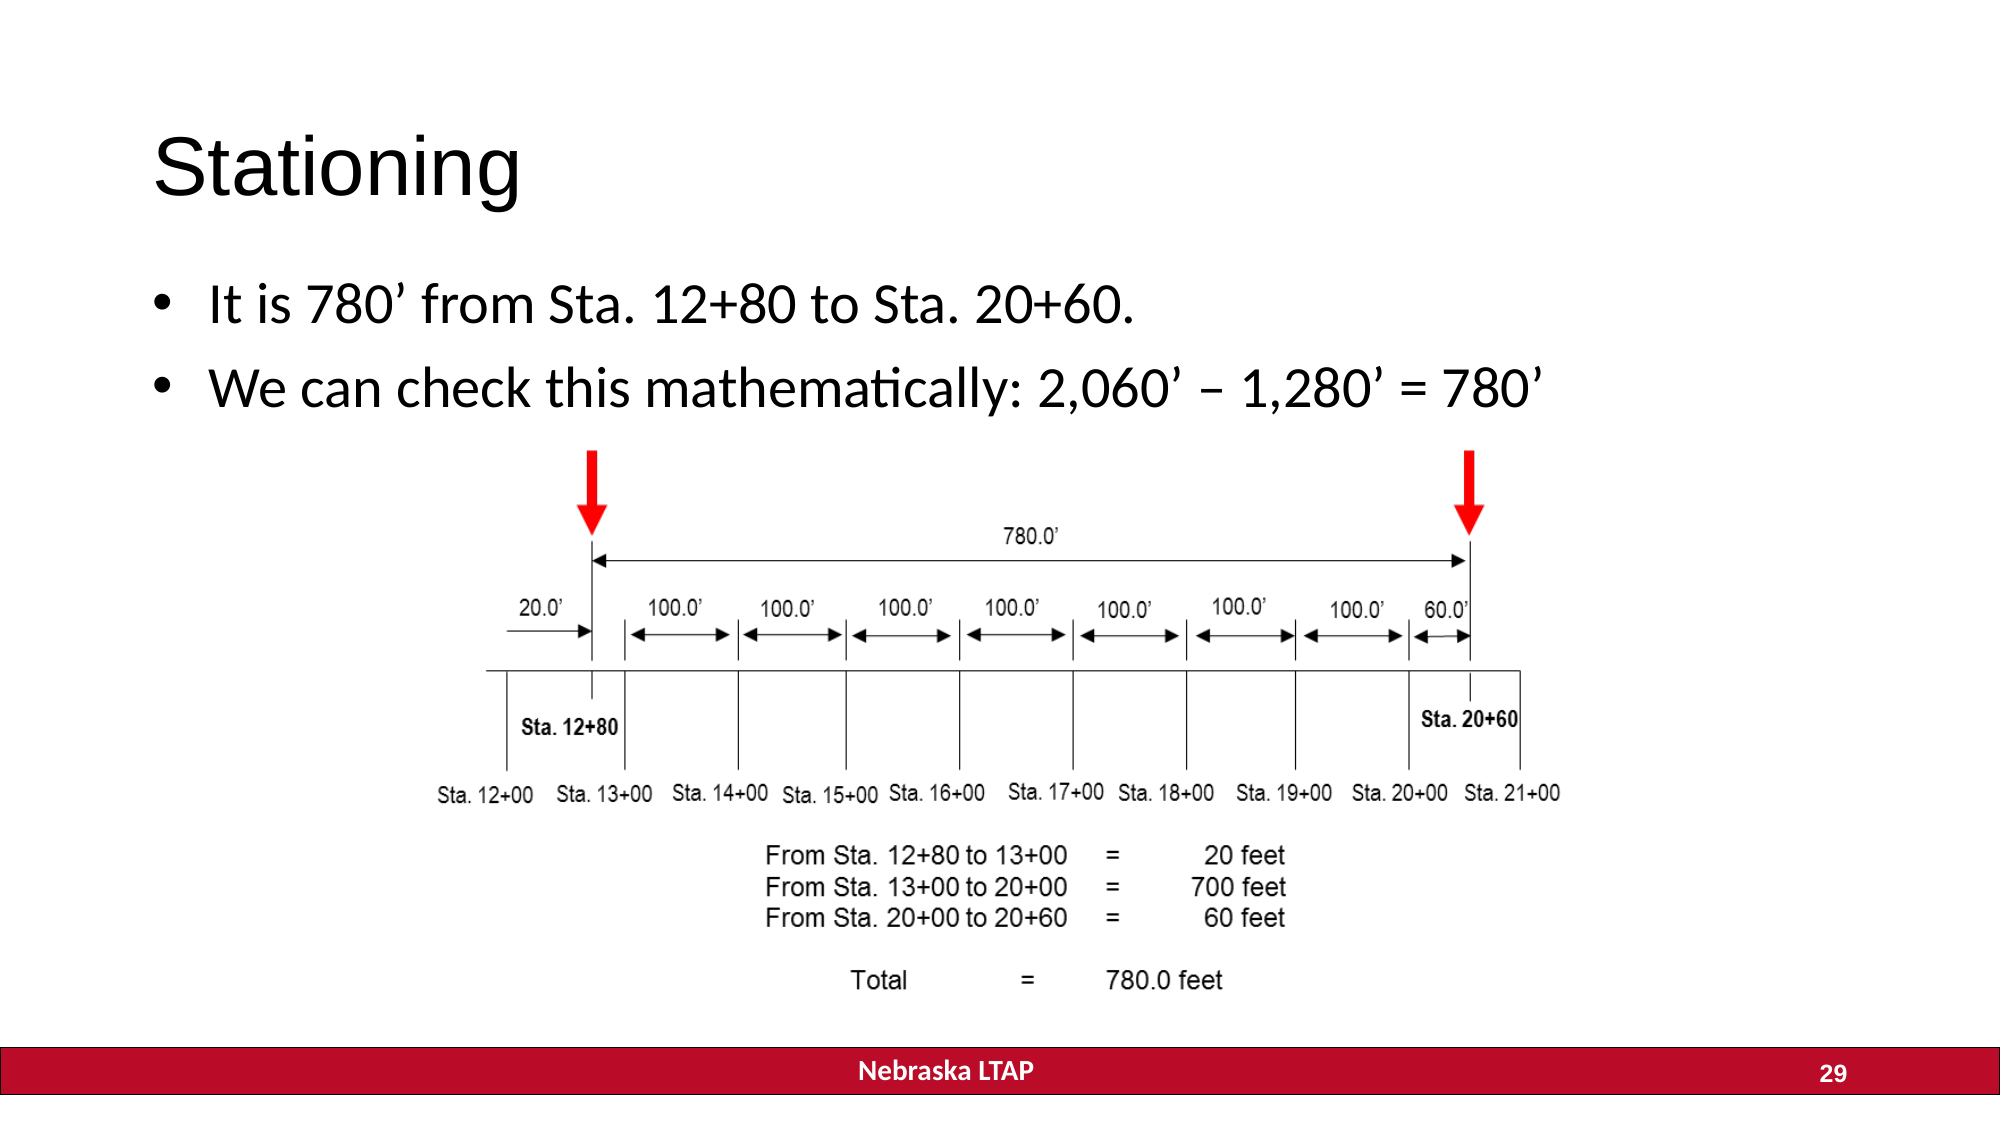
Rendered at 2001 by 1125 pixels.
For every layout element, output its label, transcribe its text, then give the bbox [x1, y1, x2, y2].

list It is 780’ from Sta. 12+80 to Sta. 20+60. We can check this mathematically: 2,060’ – 1,280’ = 780’ [137, 265, 1863, 919]
slide_number 29 [1412, 1042, 1863, 1103]
title Stationing [137, 59, 1863, 265]
picture [402, 450, 1598, 1011]
